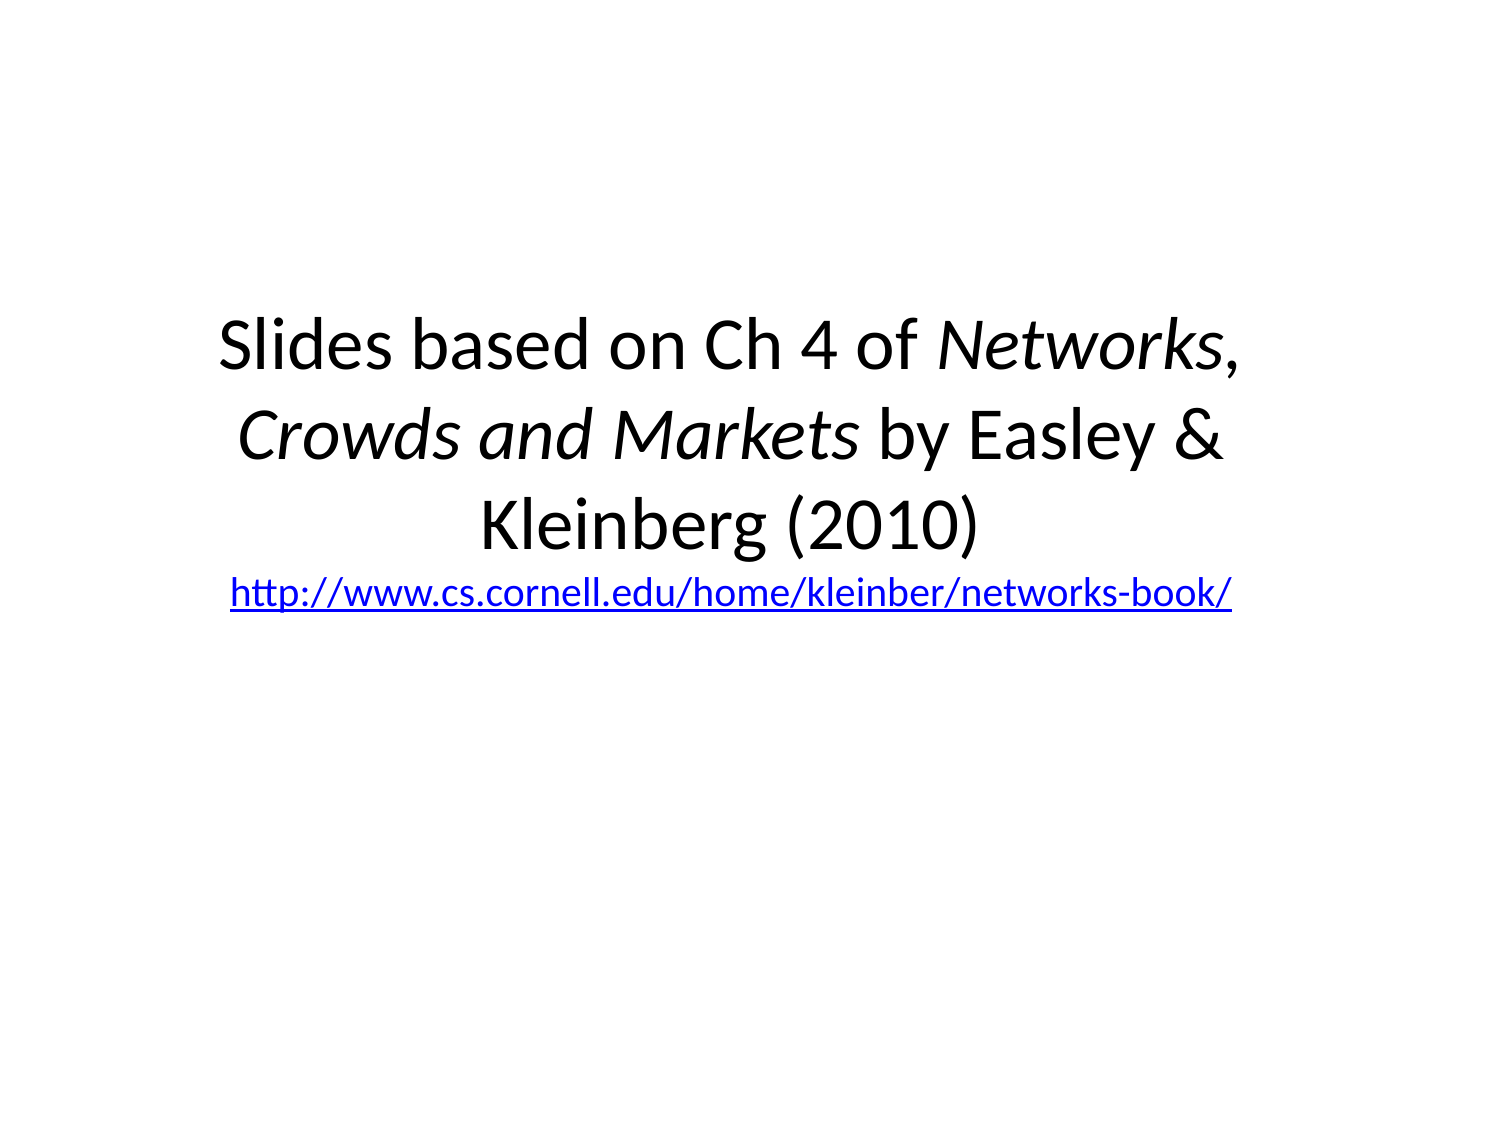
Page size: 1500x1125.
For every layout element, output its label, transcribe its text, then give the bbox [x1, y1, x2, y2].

text_box Slides based on Ch 4 of Networks, Crowds and Markets by Easley & Kleinberg (2010) http://www.cs.cornell.edu/home/kleinber/networks-book/ [124, 287, 1338, 623]
